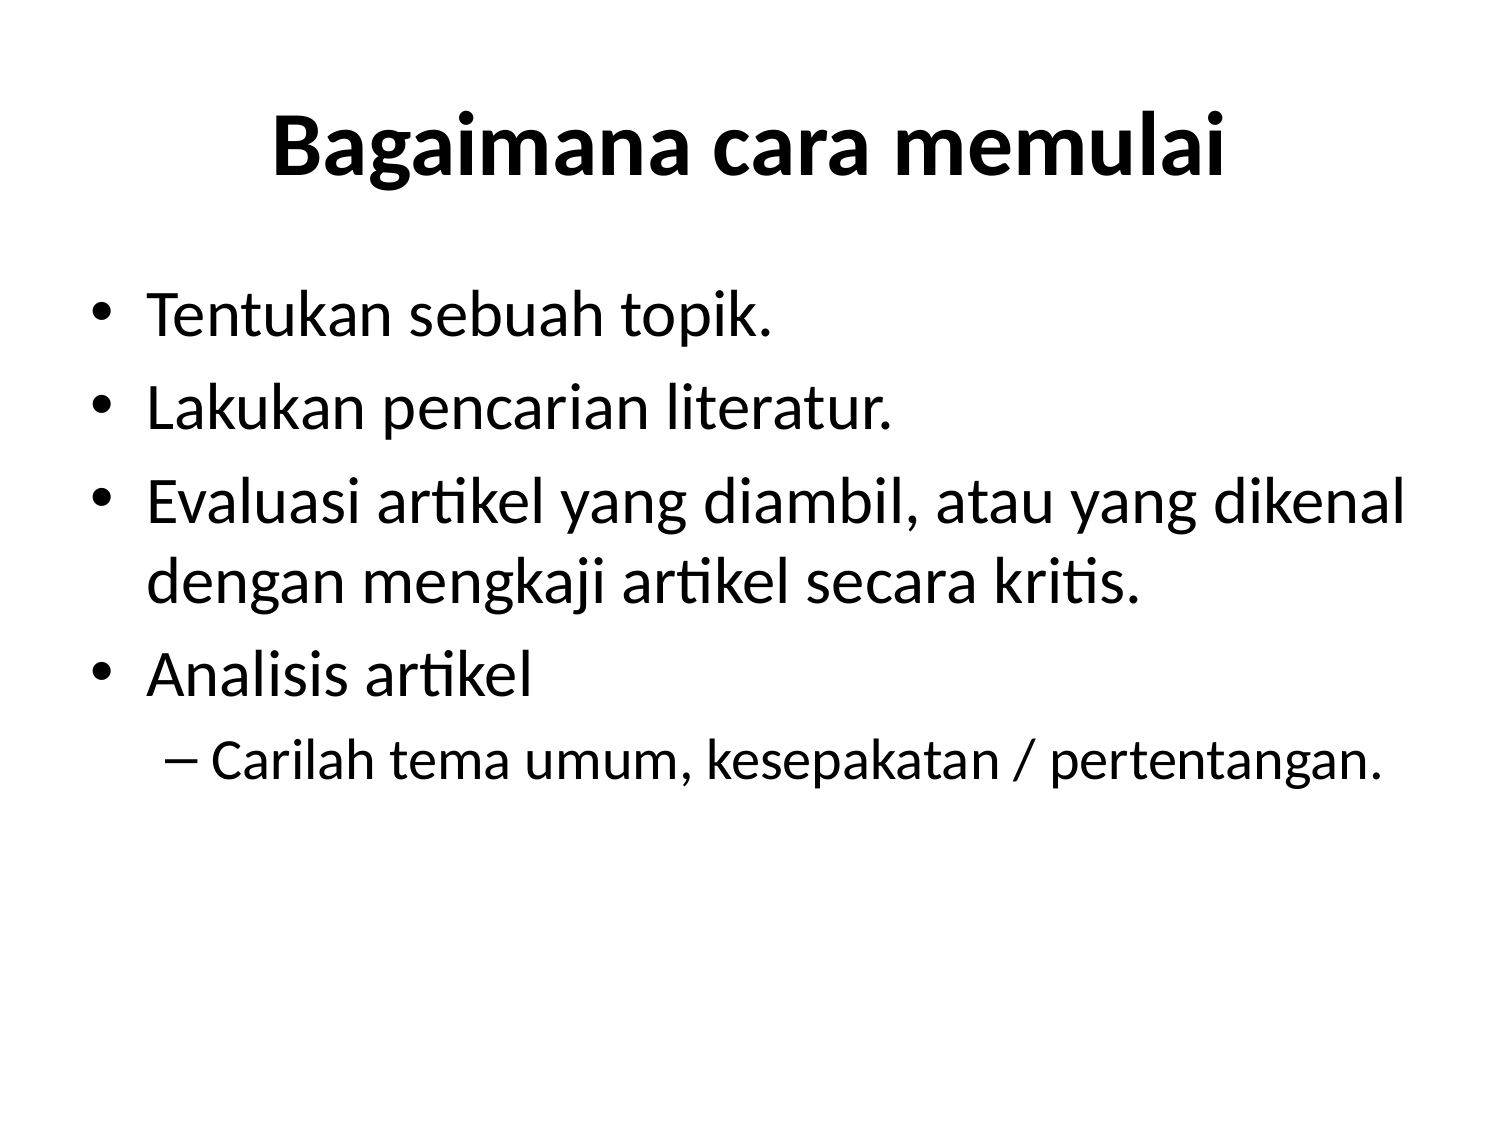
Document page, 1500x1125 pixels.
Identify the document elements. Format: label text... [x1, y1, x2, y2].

list Tentukan sebuah topik. Lakukan pencarian literatur. Evaluasi artikel yang diambil, atau yang dikenal dengan mengkaji artikel secara kritis. Analisis artikel Carilah tema umum, kesepakatan / pertentangan. [75, 262, 1425, 1005]
title Bagaimana cara memulai [75, 45, 1425, 233]
